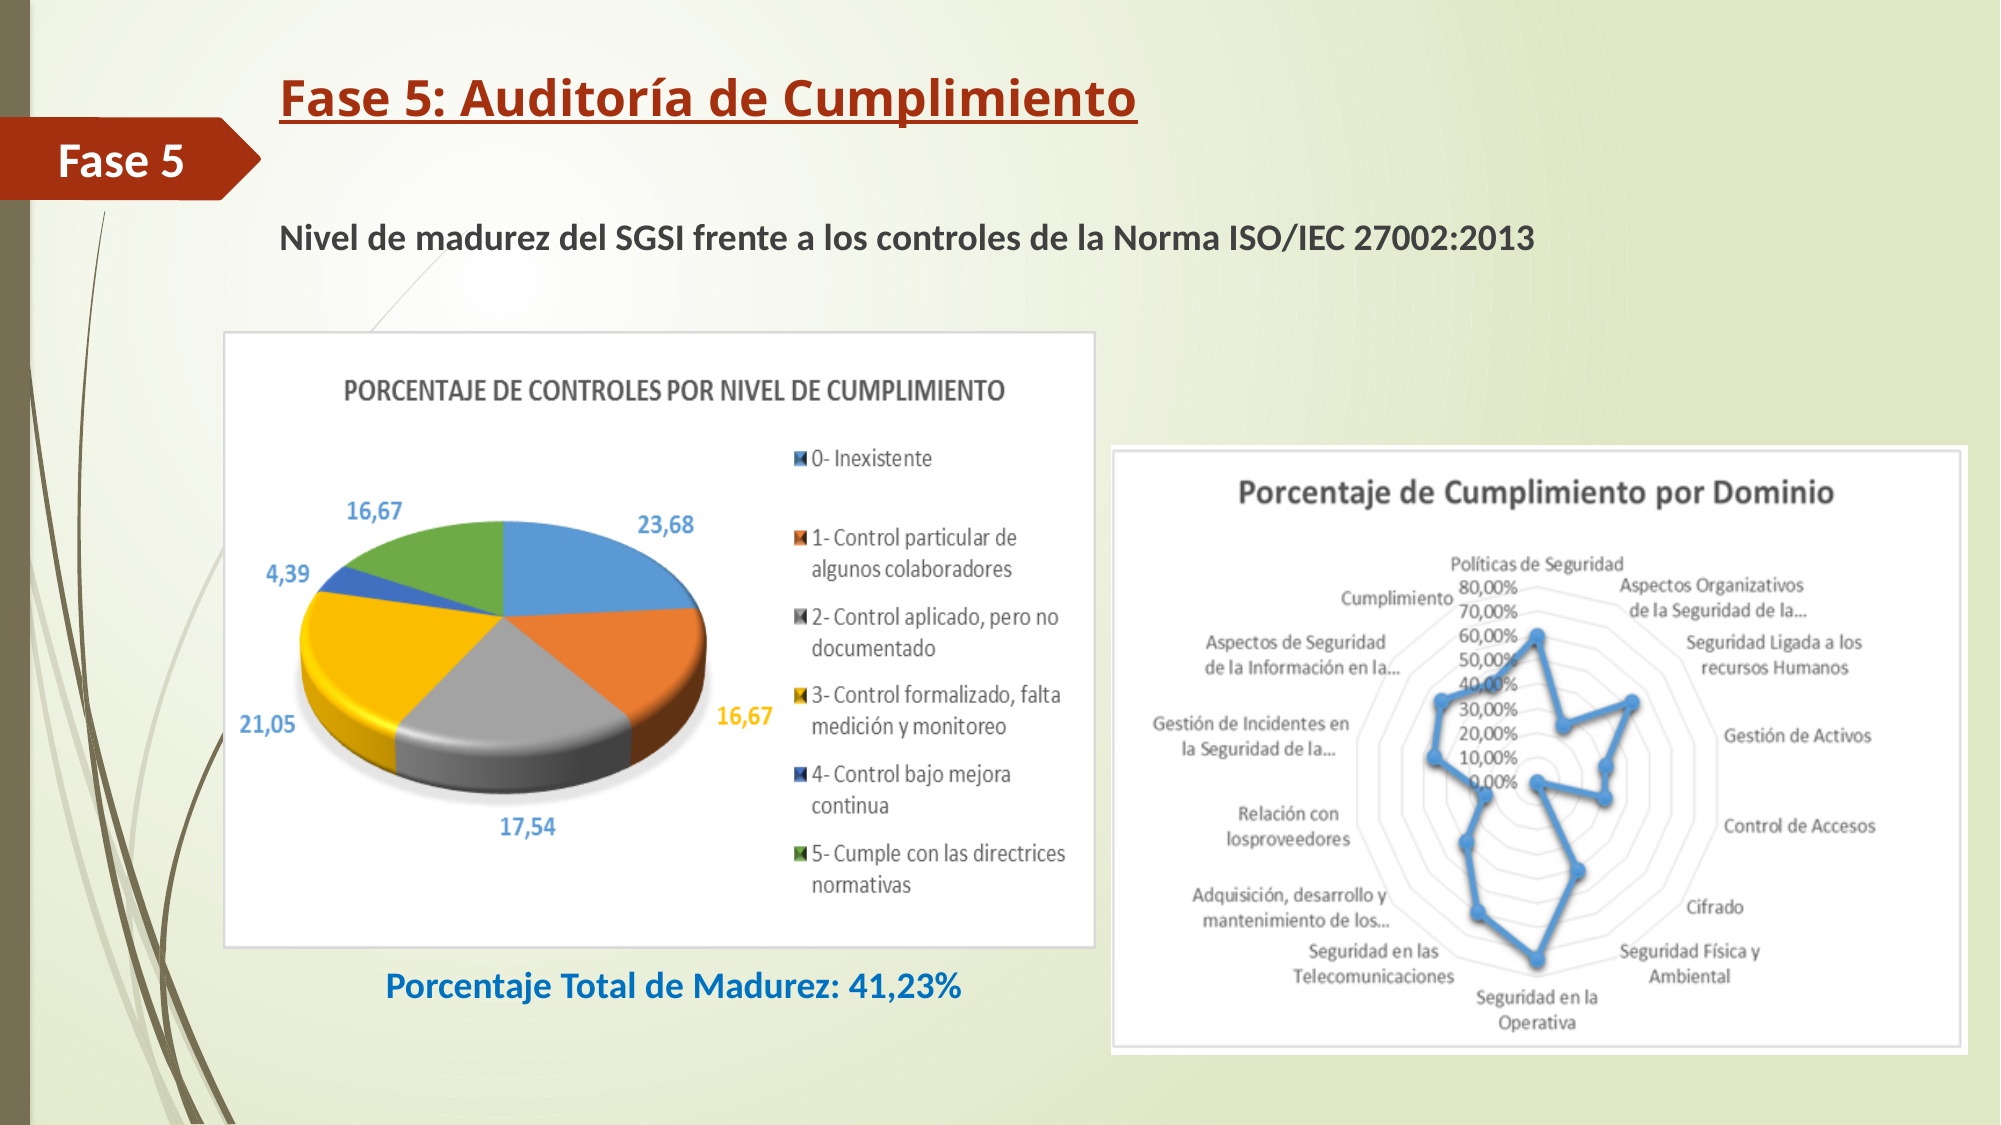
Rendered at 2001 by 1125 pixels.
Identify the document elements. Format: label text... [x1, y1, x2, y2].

text_box Porcentaje Total de Madurez: 41,23% [371, 957, 1000, 1014]
picture [223, 330, 1096, 949]
title Fase 5 [43, 120, 224, 197]
picture [1110, 445, 1968, 1056]
list Fase 5: Auditoría de Cumplimiento Nivel de madurez del SGSI frente a los controles de la Norma ISO/IEC 27002:2013 [264, 58, 1963, 1099]
